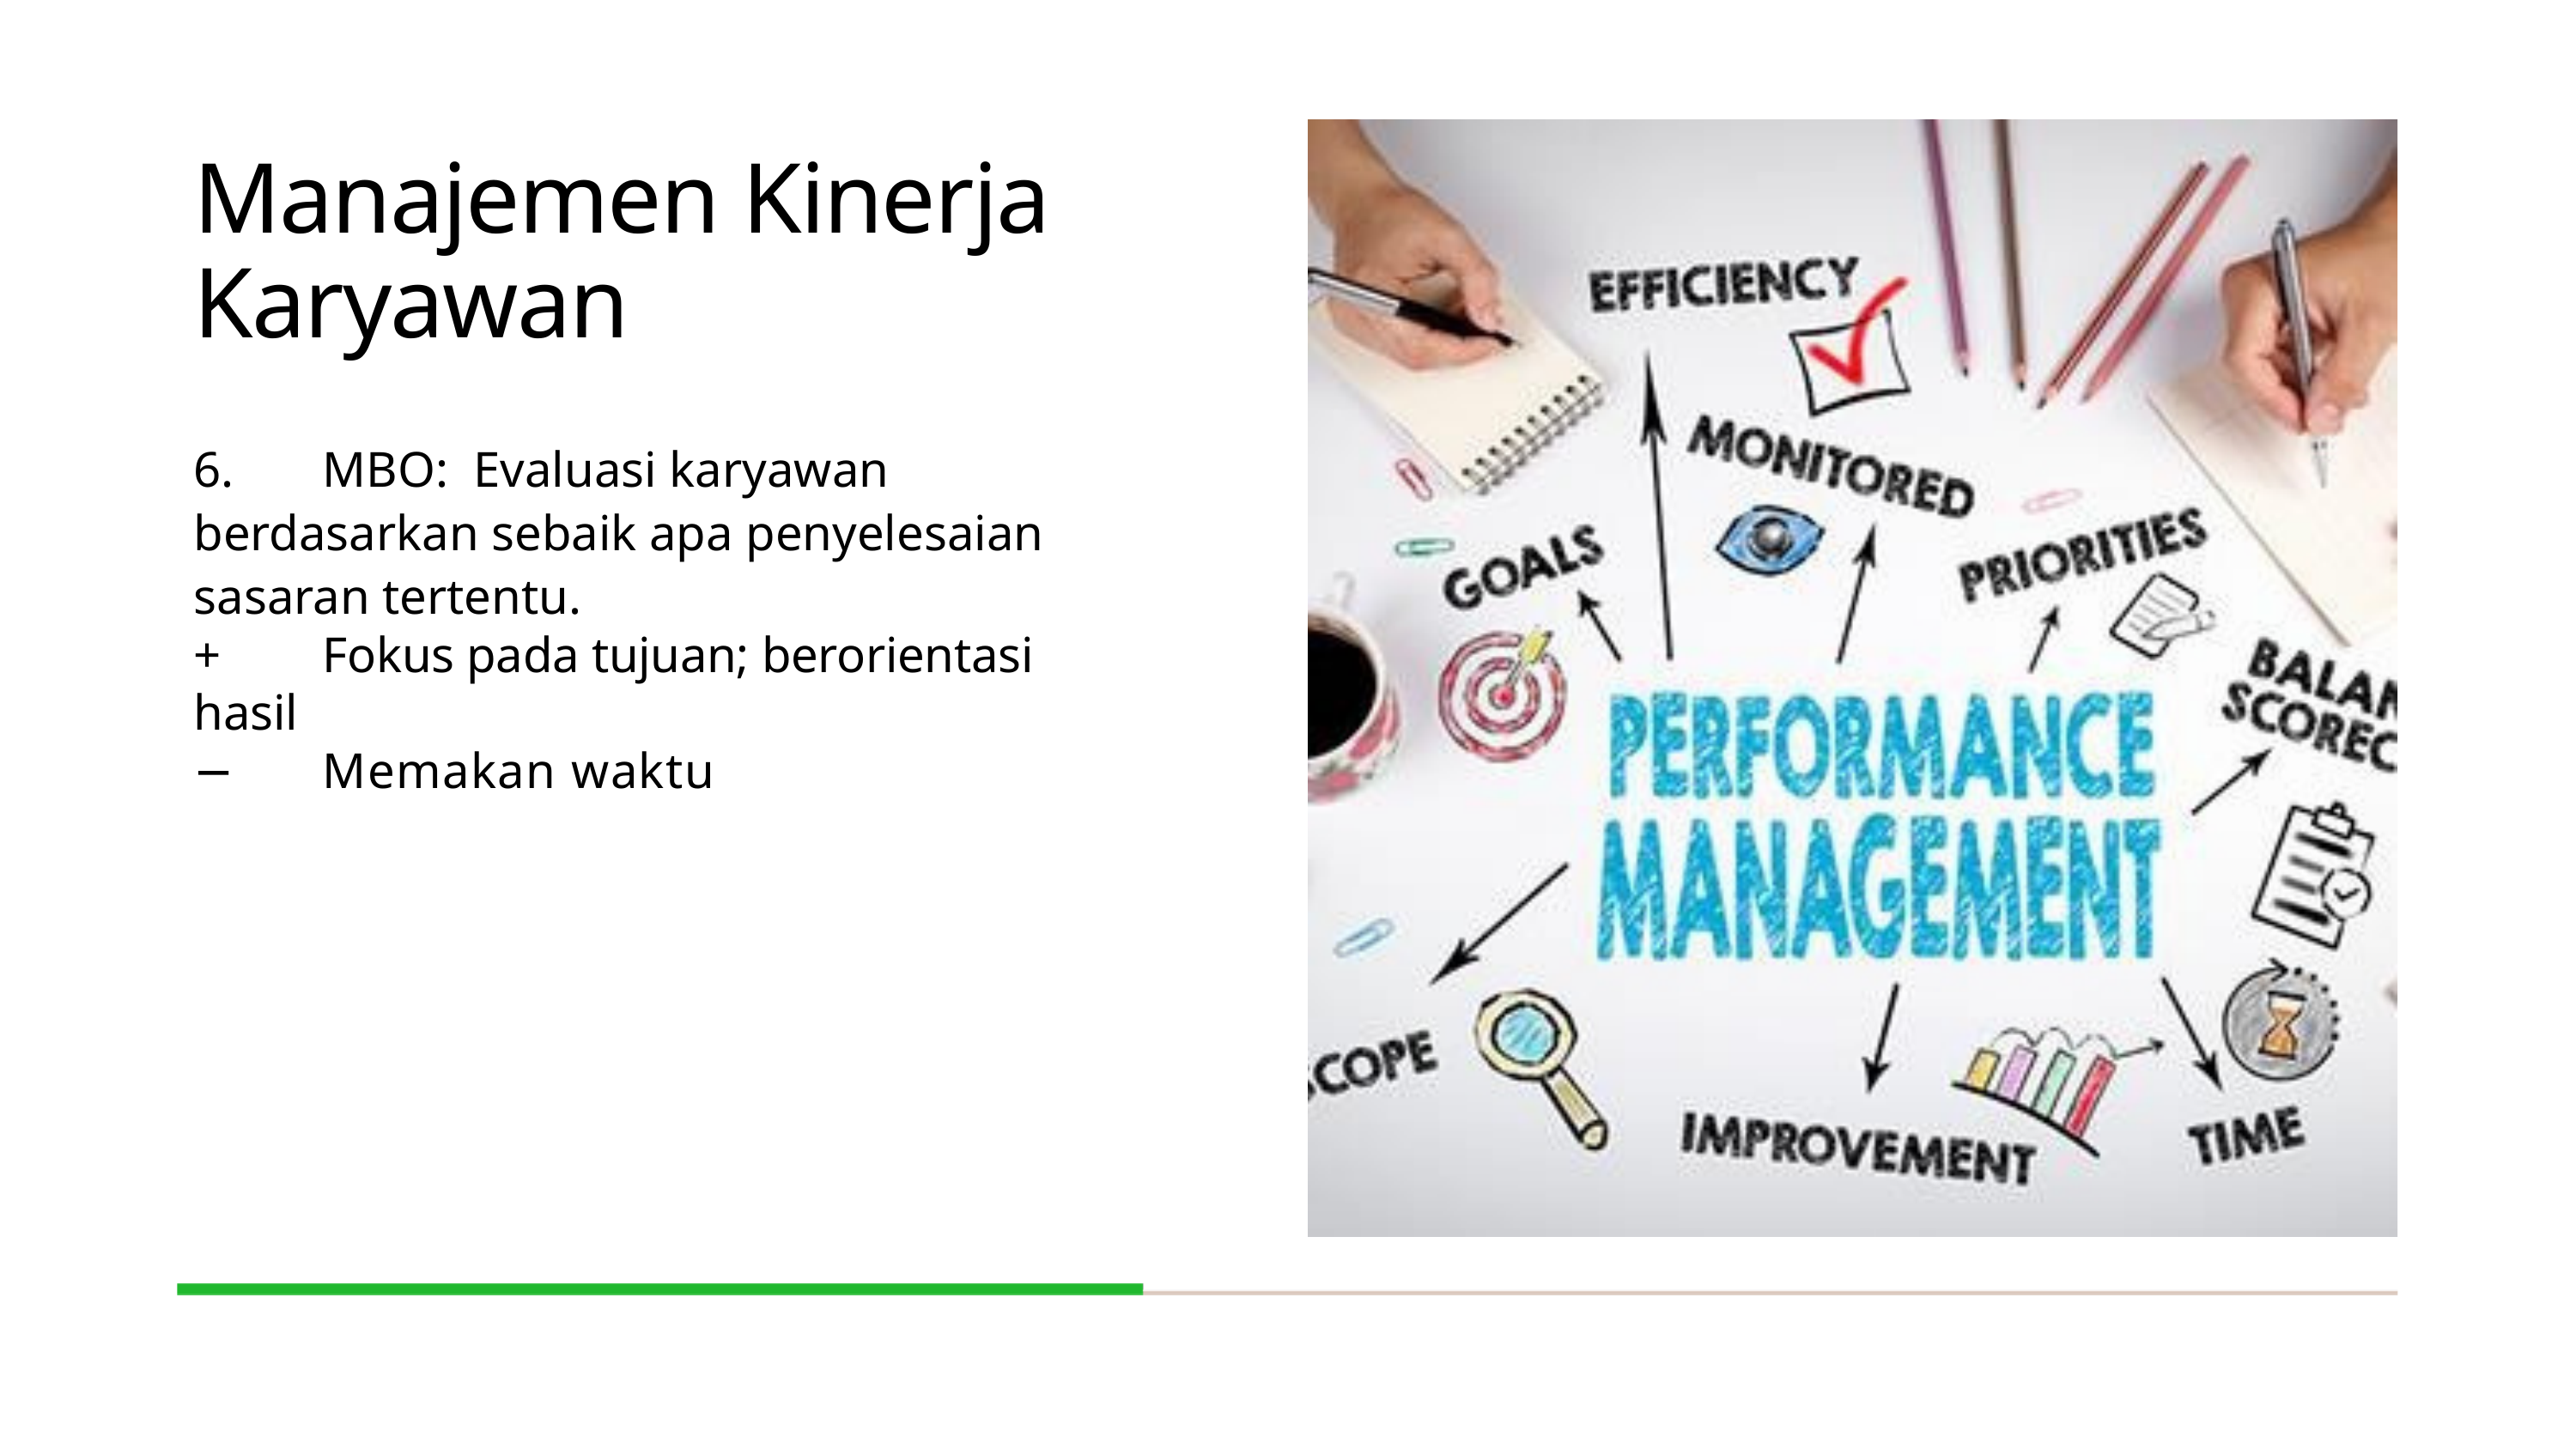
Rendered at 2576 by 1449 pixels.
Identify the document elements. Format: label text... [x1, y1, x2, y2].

text_box Manajemen Kinerja Karyawan [193, 148, 1114, 357]
text_box 6. MBO: Evaluasi karyawan berdasarkan sebaik apa penyelesaian sasaran tertentu. + Fokus pada tujuan; berorientasi hasil − Memakan waktu [193, 433, 1111, 798]
text_box [177, 1283, 2398, 1295]
text_box [1308, 119, 2398, 1237]
